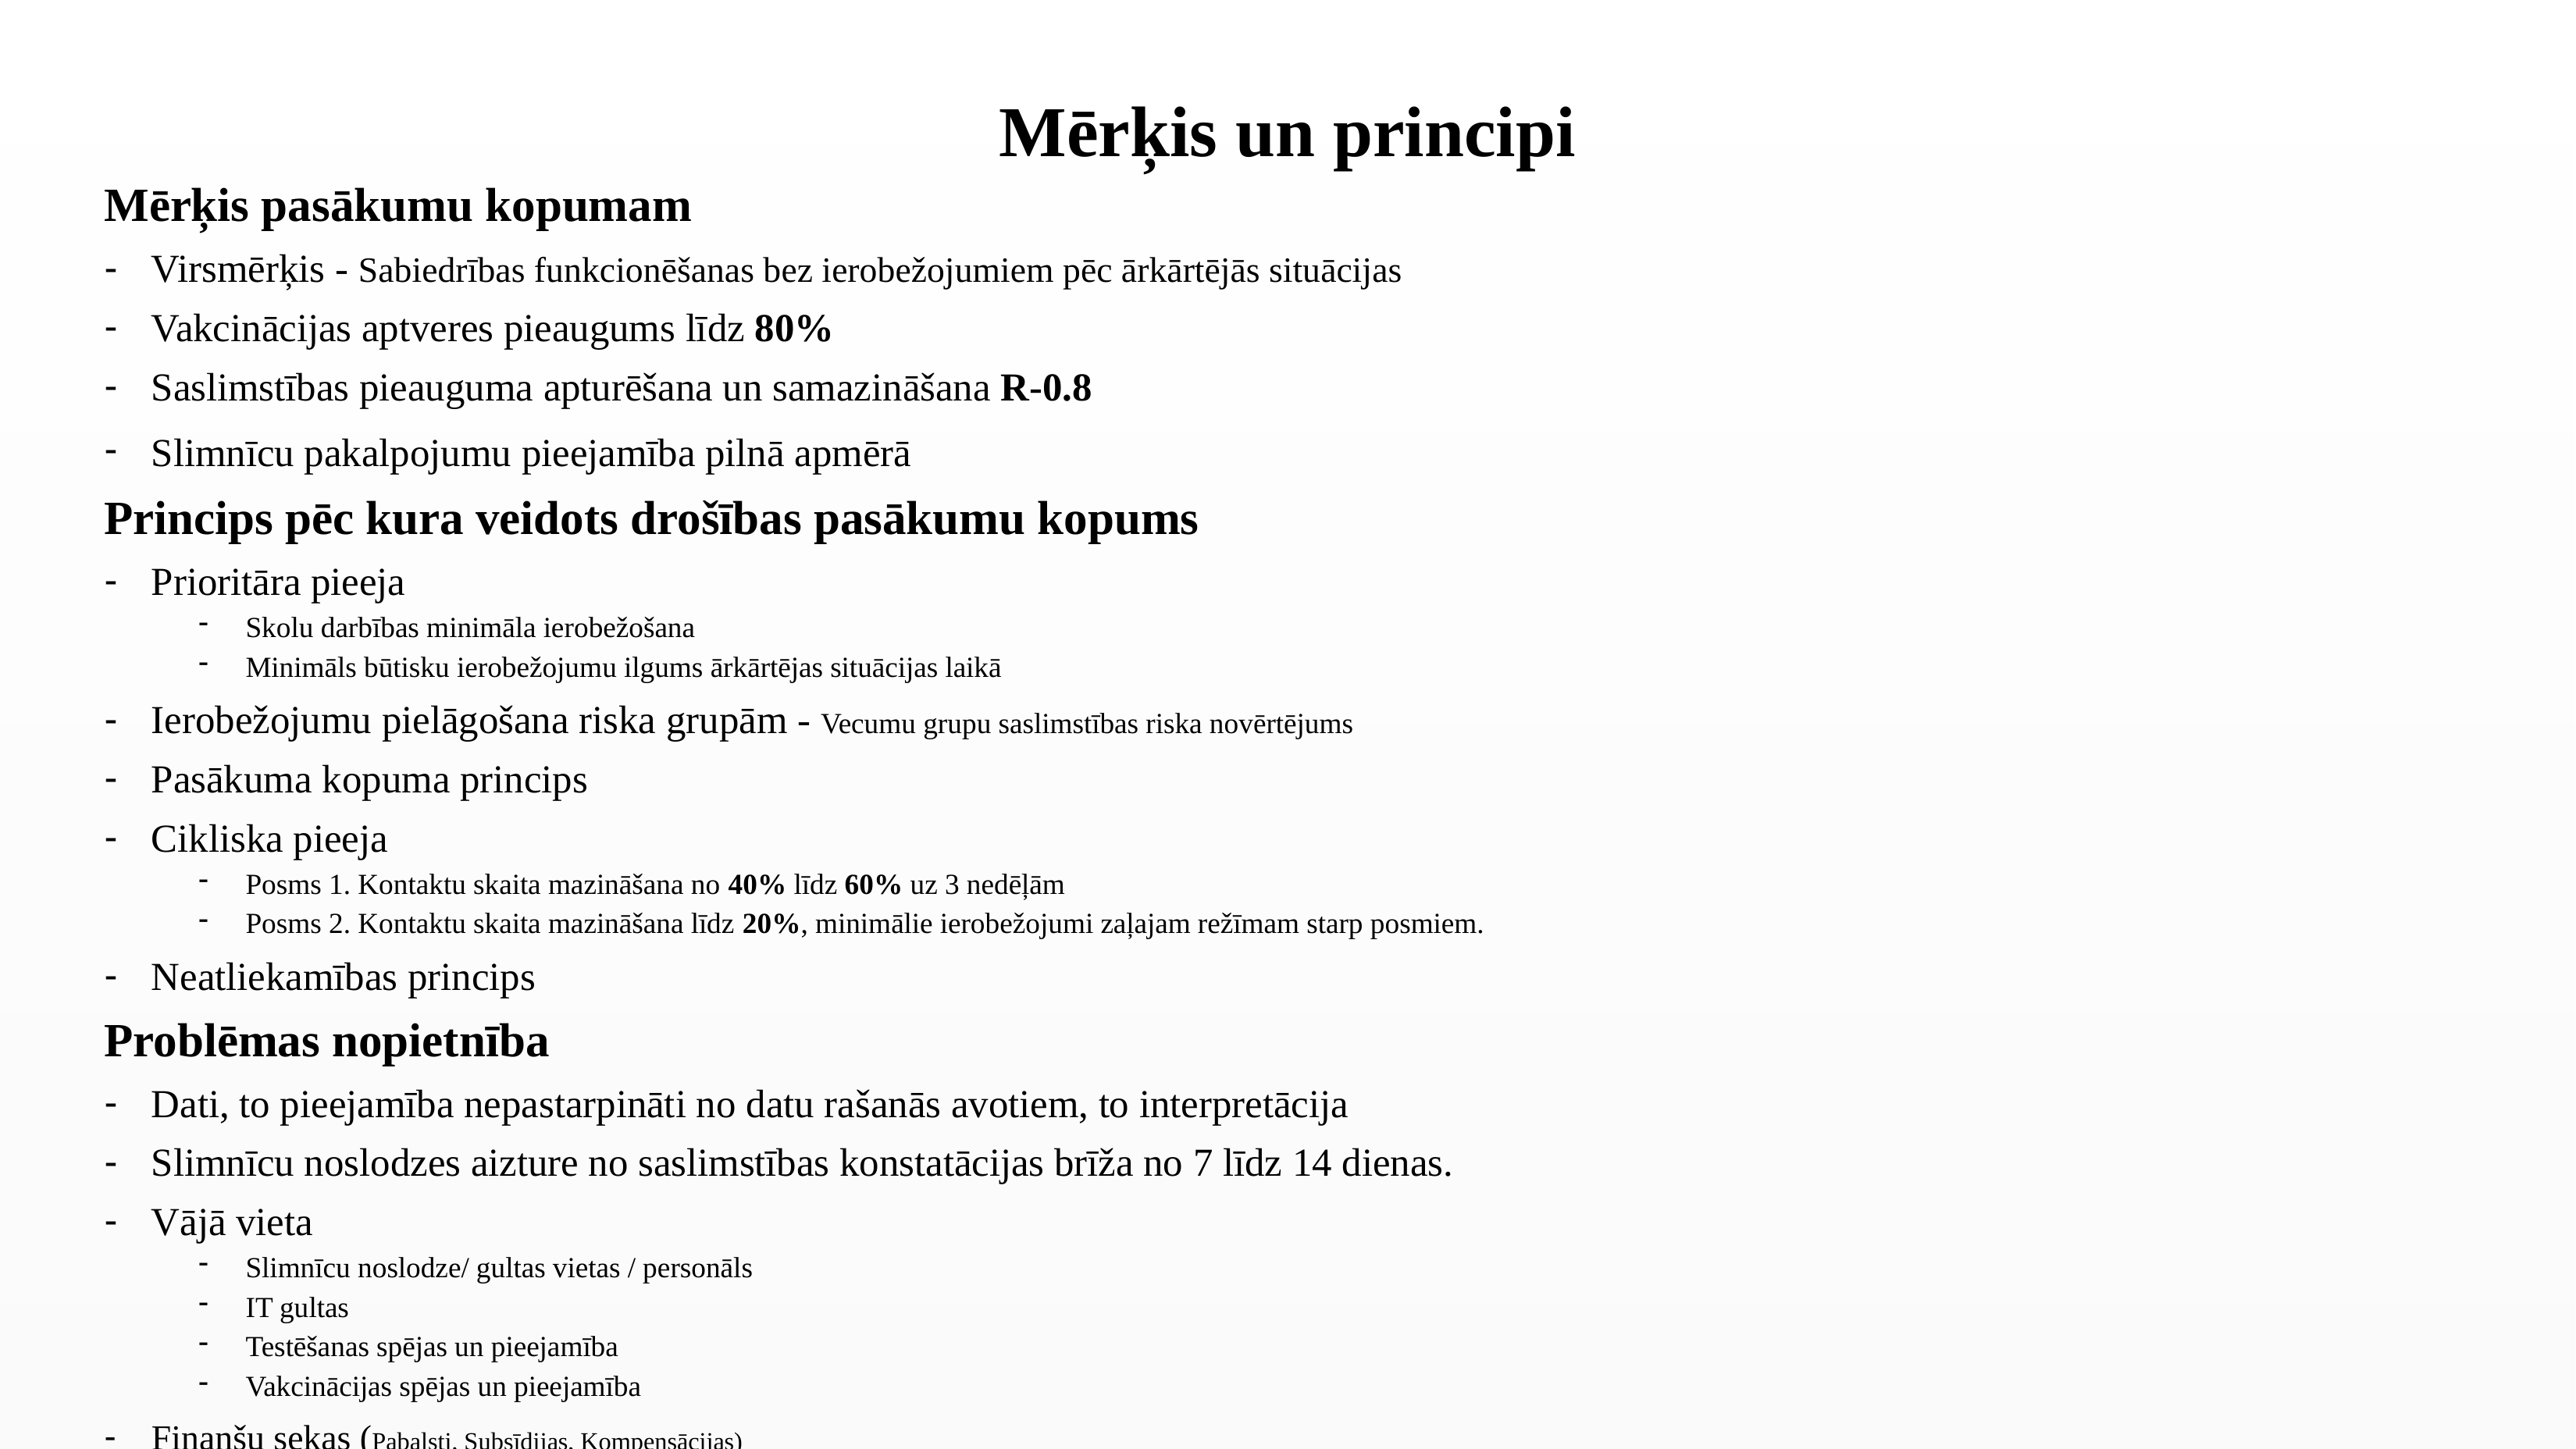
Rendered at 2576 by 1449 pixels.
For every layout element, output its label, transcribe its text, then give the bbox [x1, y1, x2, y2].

list Mērķis pasākumu kopumam Virsmērķis - Sabiedrības funkcionēšanas bez ierobežojumiem pēc ārkārtējās situācijas Vakcinācijas aptveres pieaugums līdz 80% Saslimstības pieauguma apturēšana un samazināšana R-0.8 Slimnīcu pakalpojumu pieejamība pilnā apmērā Princips pēc kura veidots drošības pasākumu kopums Prioritāra pieeja Skolu darbības minimāla ierobežošana Minimāls būtisku ierobežojumu ilgums ārkārtējas situācijas laikā Ierobežojumu pielāgošana riska grupām - Vecumu grupu saslimstības riska novērtējums Pasākuma kopuma princips Cikliska pieeja Posms 1. Kontaktu skaita mazināšana no 40% līdz 60% uz 3 nedēļām Posms 2. Kontaktu skaita mazināšana līdz 20%, minimālie ierobežojumi zaļajam režīmam starp posmiem. Neatliekamības princips Problēmas nopietnība Dati, to pieejamība nepastarpināti no datu rašanās avotiem, to interpretācija Slimnīcu noslodzes aizture no saslimstības konstatācijas brīža no 7 līdz 14 dienas. Vājā vieta Slimnīcu noslodze/ gultas vietas / personāls IT gultas Testēšanas spējas un pieejamība Vakcinācijas spējas un pieejamība Finanšu sekas (Pabalsti, Subsīdijas, Kompensācijas) [92, 174, 2507, 1449]
title Mērķis un principi [176, 77, 2399, 174]
